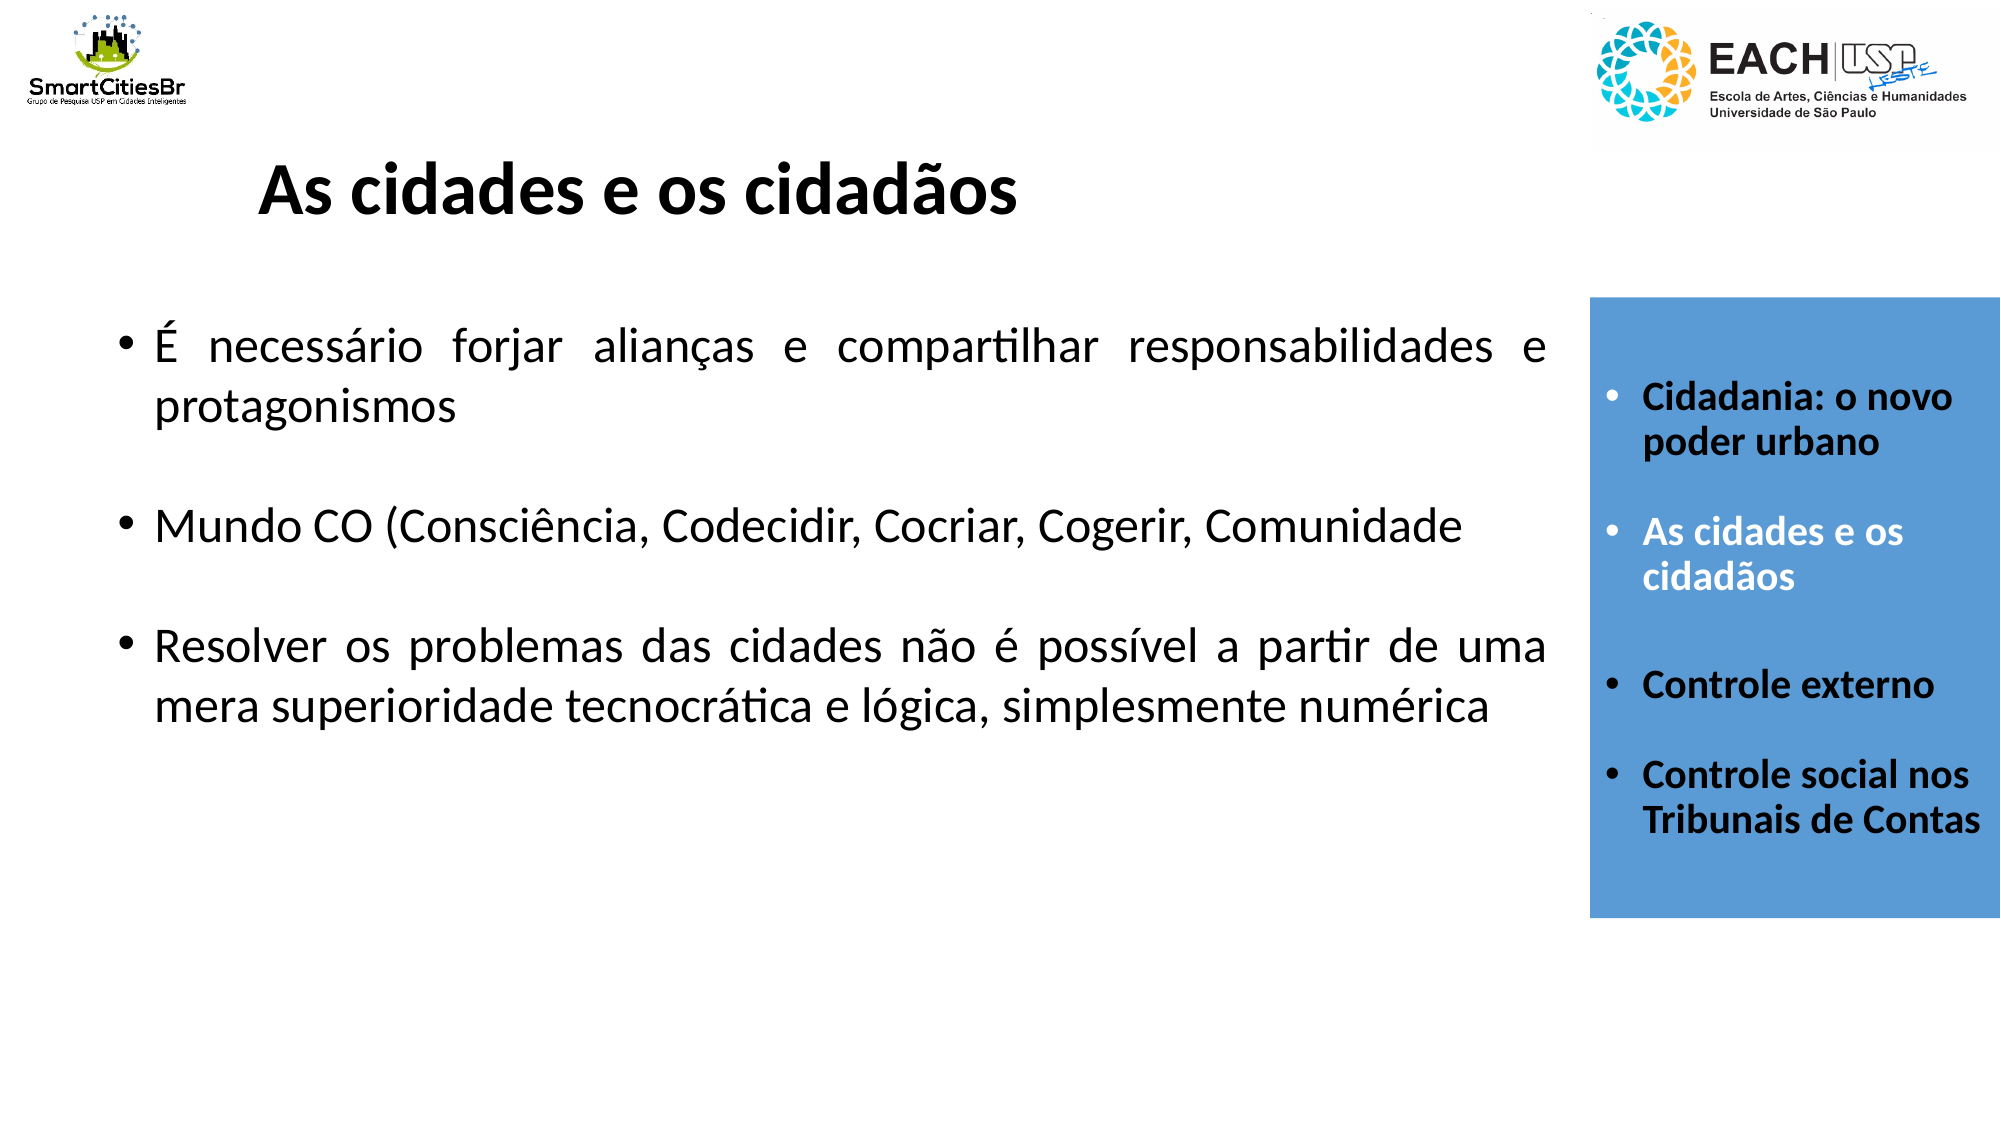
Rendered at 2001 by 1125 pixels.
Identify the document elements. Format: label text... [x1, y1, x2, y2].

text_box Cidadania: o novo poder urbano As cidades e os cidadãos Controle externo Controle social nos Tribunais de Contas [1590, 297, 2000, 919]
text_box É necessário forjar alianças e compartilhar responsabilidades e protagonismos Mundo CO (Consciência, Codecidir, Cocriar, Cogerir, Comunidade Resolver os problemas das cidades não é possível a partir de uma mera superioridade tecnocrática e lógica, simplesmente numérica [27, 244, 1564, 1110]
picture [27, 15, 186, 105]
text_box As cidades e os cidadãos [243, 104, 1430, 277]
picture [1589, 9, 2000, 151]
text_box [106, 225, 1351, 1091]
